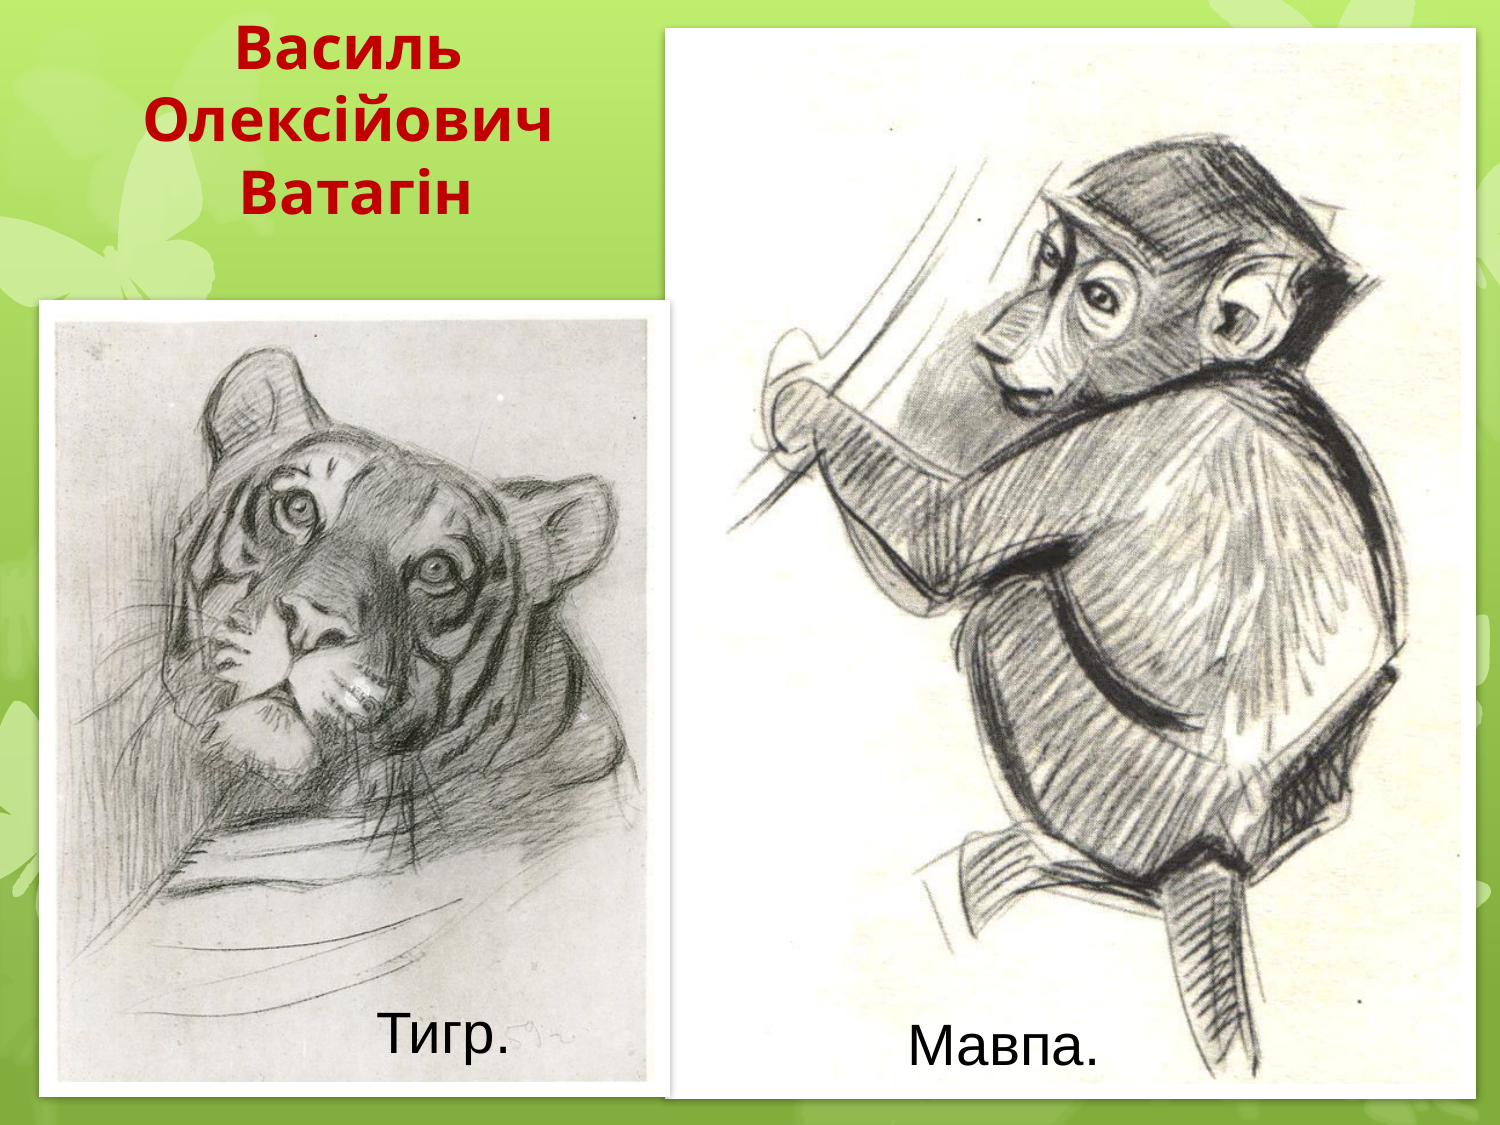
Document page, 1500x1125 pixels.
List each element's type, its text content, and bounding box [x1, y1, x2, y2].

title Василь Олексійович Ватагін [76, 0, 621, 297]
picture [678, 42, 1462, 1085]
picture [52, 314, 656, 1083]
